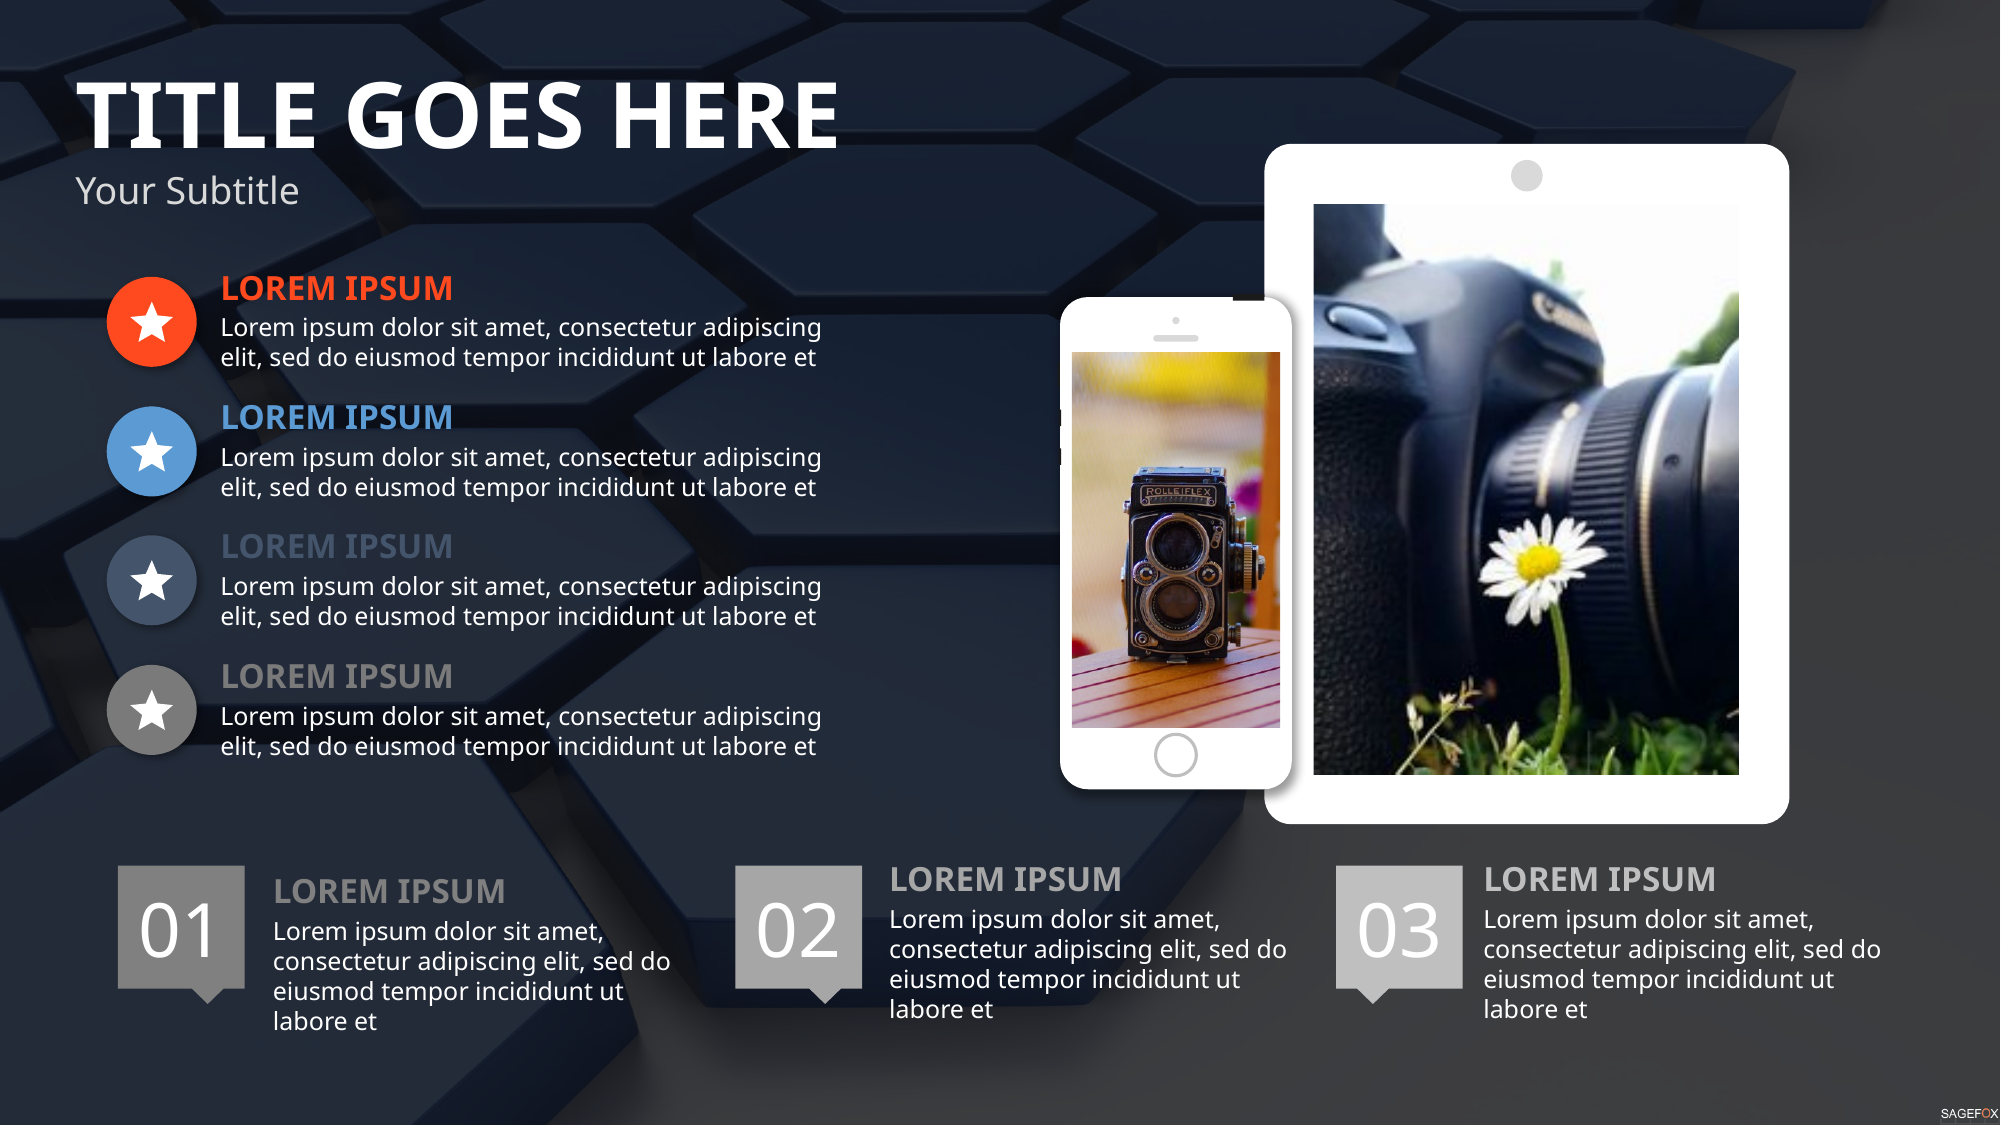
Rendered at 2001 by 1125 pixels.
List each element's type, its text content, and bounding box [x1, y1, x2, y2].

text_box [106, 276, 197, 367]
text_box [1264, 143, 1790, 825]
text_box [106, 664, 197, 755]
picture [1313, 204, 1739, 775]
text_box 02 [734, 864, 864, 1006]
text_box LOREM IPSUM Lorem ipsum dolor sit amet, consectetur adipiscing elit, sed do eiusmod tempor incididunt ut labore et [262, 865, 703, 1041]
picture [1940, 0, 2001, 1125]
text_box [1057, 294, 1292, 790]
text_box TITLE GOES HERE Your Subtitle [60, 49, 1036, 220]
text_box LOREM IPSUM Lorem ipsum dolor sit amet, consectetur adipiscing elit, sed do eiusmod tempor incididunt ut labore et [210, 650, 845, 765]
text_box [106, 535, 197, 626]
text_box LOREM IPSUM Lorem ipsum dolor sit amet, consectetur adipiscing elit, sed do eiusmod tempor incididunt ut labore et [210, 262, 845, 377]
text_box 03 [1334, 864, 1464, 1006]
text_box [106, 406, 197, 497]
text_box LOREM IPSUM Lorem ipsum dolor sit amet, consectetur adipiscing elit, sed do eiusmod tempor incididunt ut labore et [1473, 853, 1913, 1029]
text_box LOREM IPSUM Lorem ipsum dolor sit amet, consectetur adipiscing elit, sed do eiusmod tempor incididunt ut labore et [210, 391, 845, 507]
picture [1071, 352, 1281, 728]
text_box 01 [116, 864, 246, 1006]
text_box LOREM IPSUM Lorem ipsum dolor sit amet, consectetur adipiscing elit, sed do eiusmod tempor incididunt ut labore et [879, 853, 1319, 1029]
text_box LOREM IPSUM Lorem ipsum dolor sit amet, consectetur adipiscing elit, sed do eiusmod tempor incididunt ut labore et [210, 520, 845, 636]
